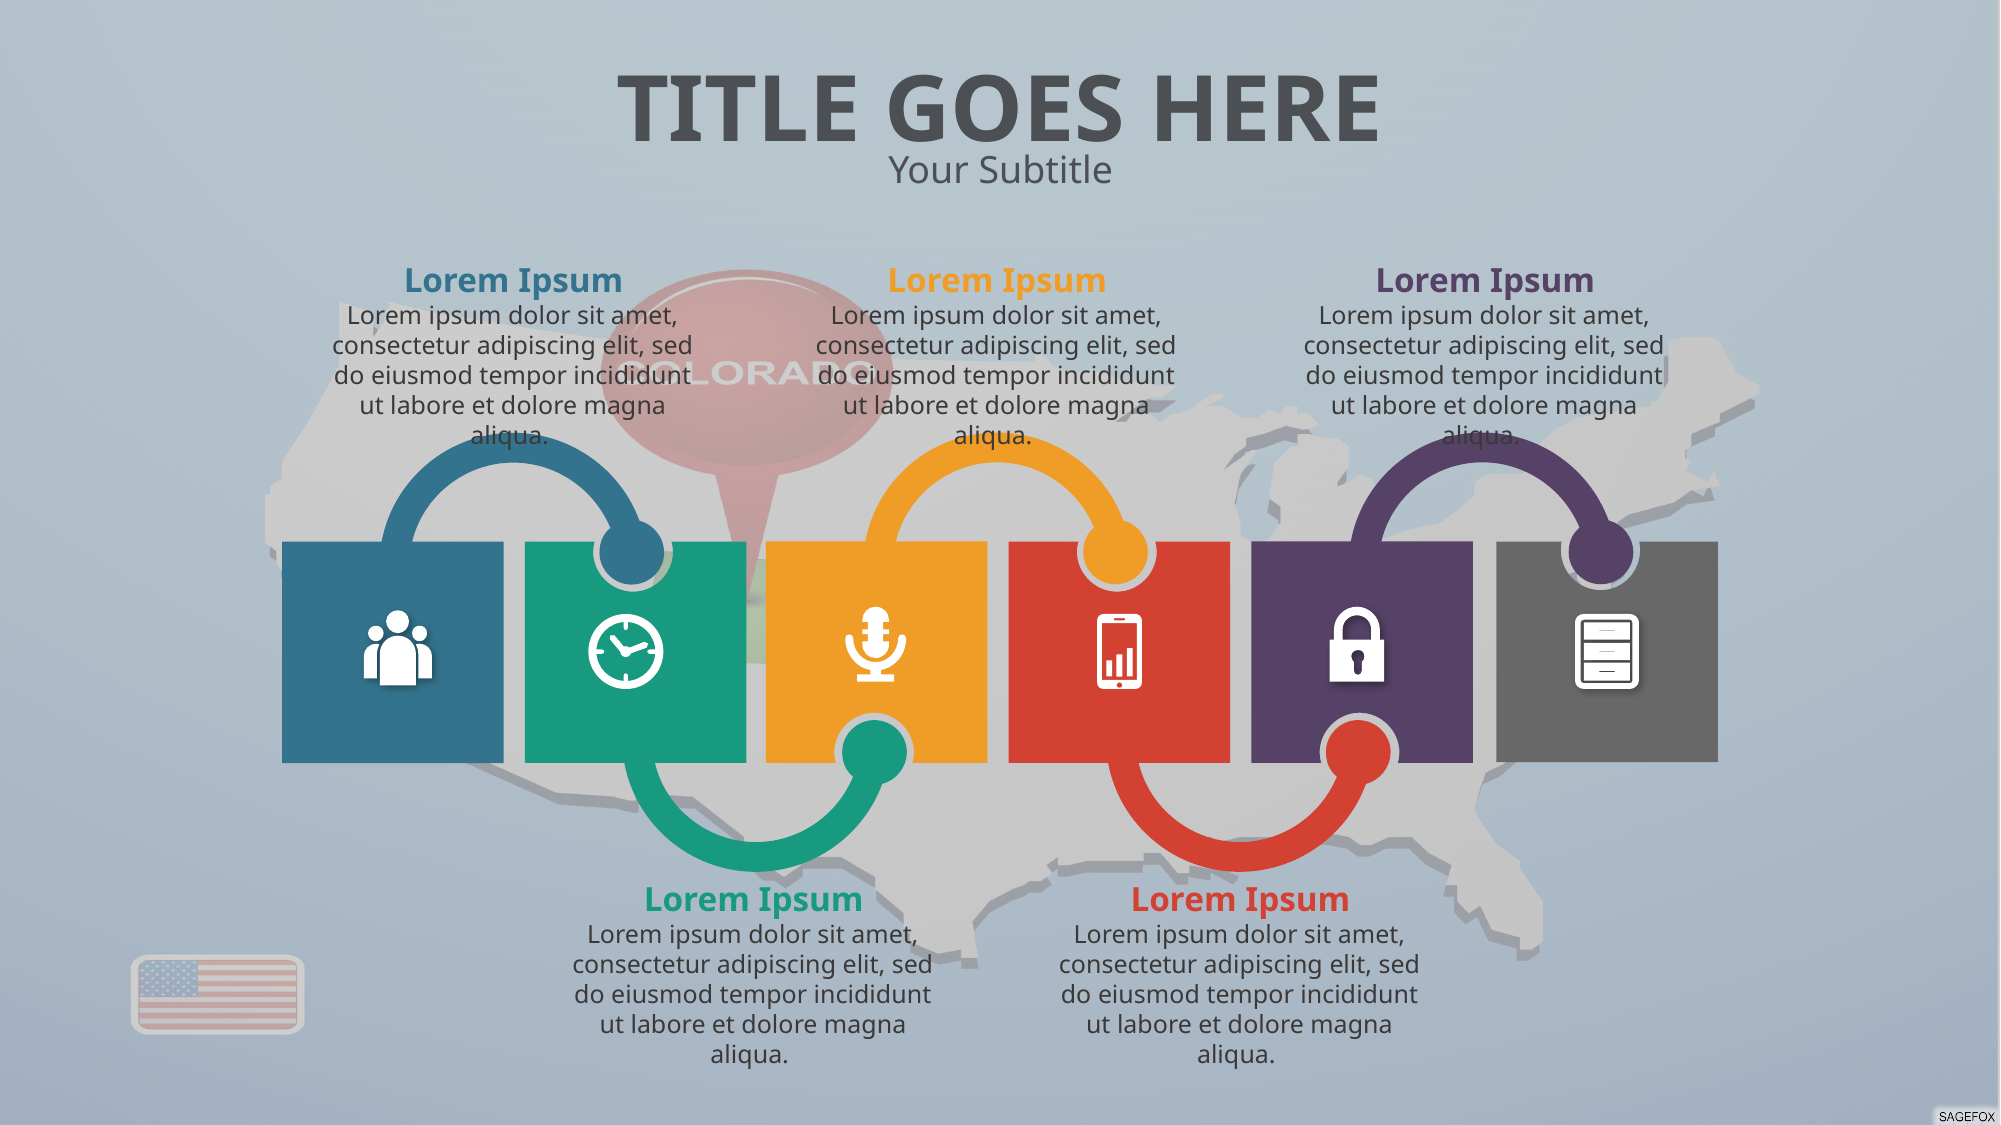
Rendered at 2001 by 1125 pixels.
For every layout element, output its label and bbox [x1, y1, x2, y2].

text_box [386, 610, 410, 634]
text_box [1496, 541, 1718, 763]
text_box [548, 42, 1452, 199]
text_box [524, 541, 907, 872]
text_box [765, 432, 1148, 763]
text_box [1575, 613, 1639, 689]
text_box [1052, 877, 1428, 1041]
text_box [363, 643, 380, 679]
text_box [1097, 613, 1142, 689]
text_box [845, 606, 907, 682]
text_box [809, 258, 1185, 421]
text_box [1008, 541, 1391, 872]
text_box [588, 613, 664, 689]
picture [1936, 1111, 1997, 1125]
text_box [282, 432, 665, 764]
text_box [1329, 606, 1385, 682]
text_box [412, 625, 428, 642]
text_box [565, 877, 941, 1041]
text_box [1251, 432, 1634, 763]
text_box [325, 258, 701, 421]
text_box [379, 635, 432, 686]
text_box [1296, 258, 1673, 421]
text_box [368, 625, 384, 642]
